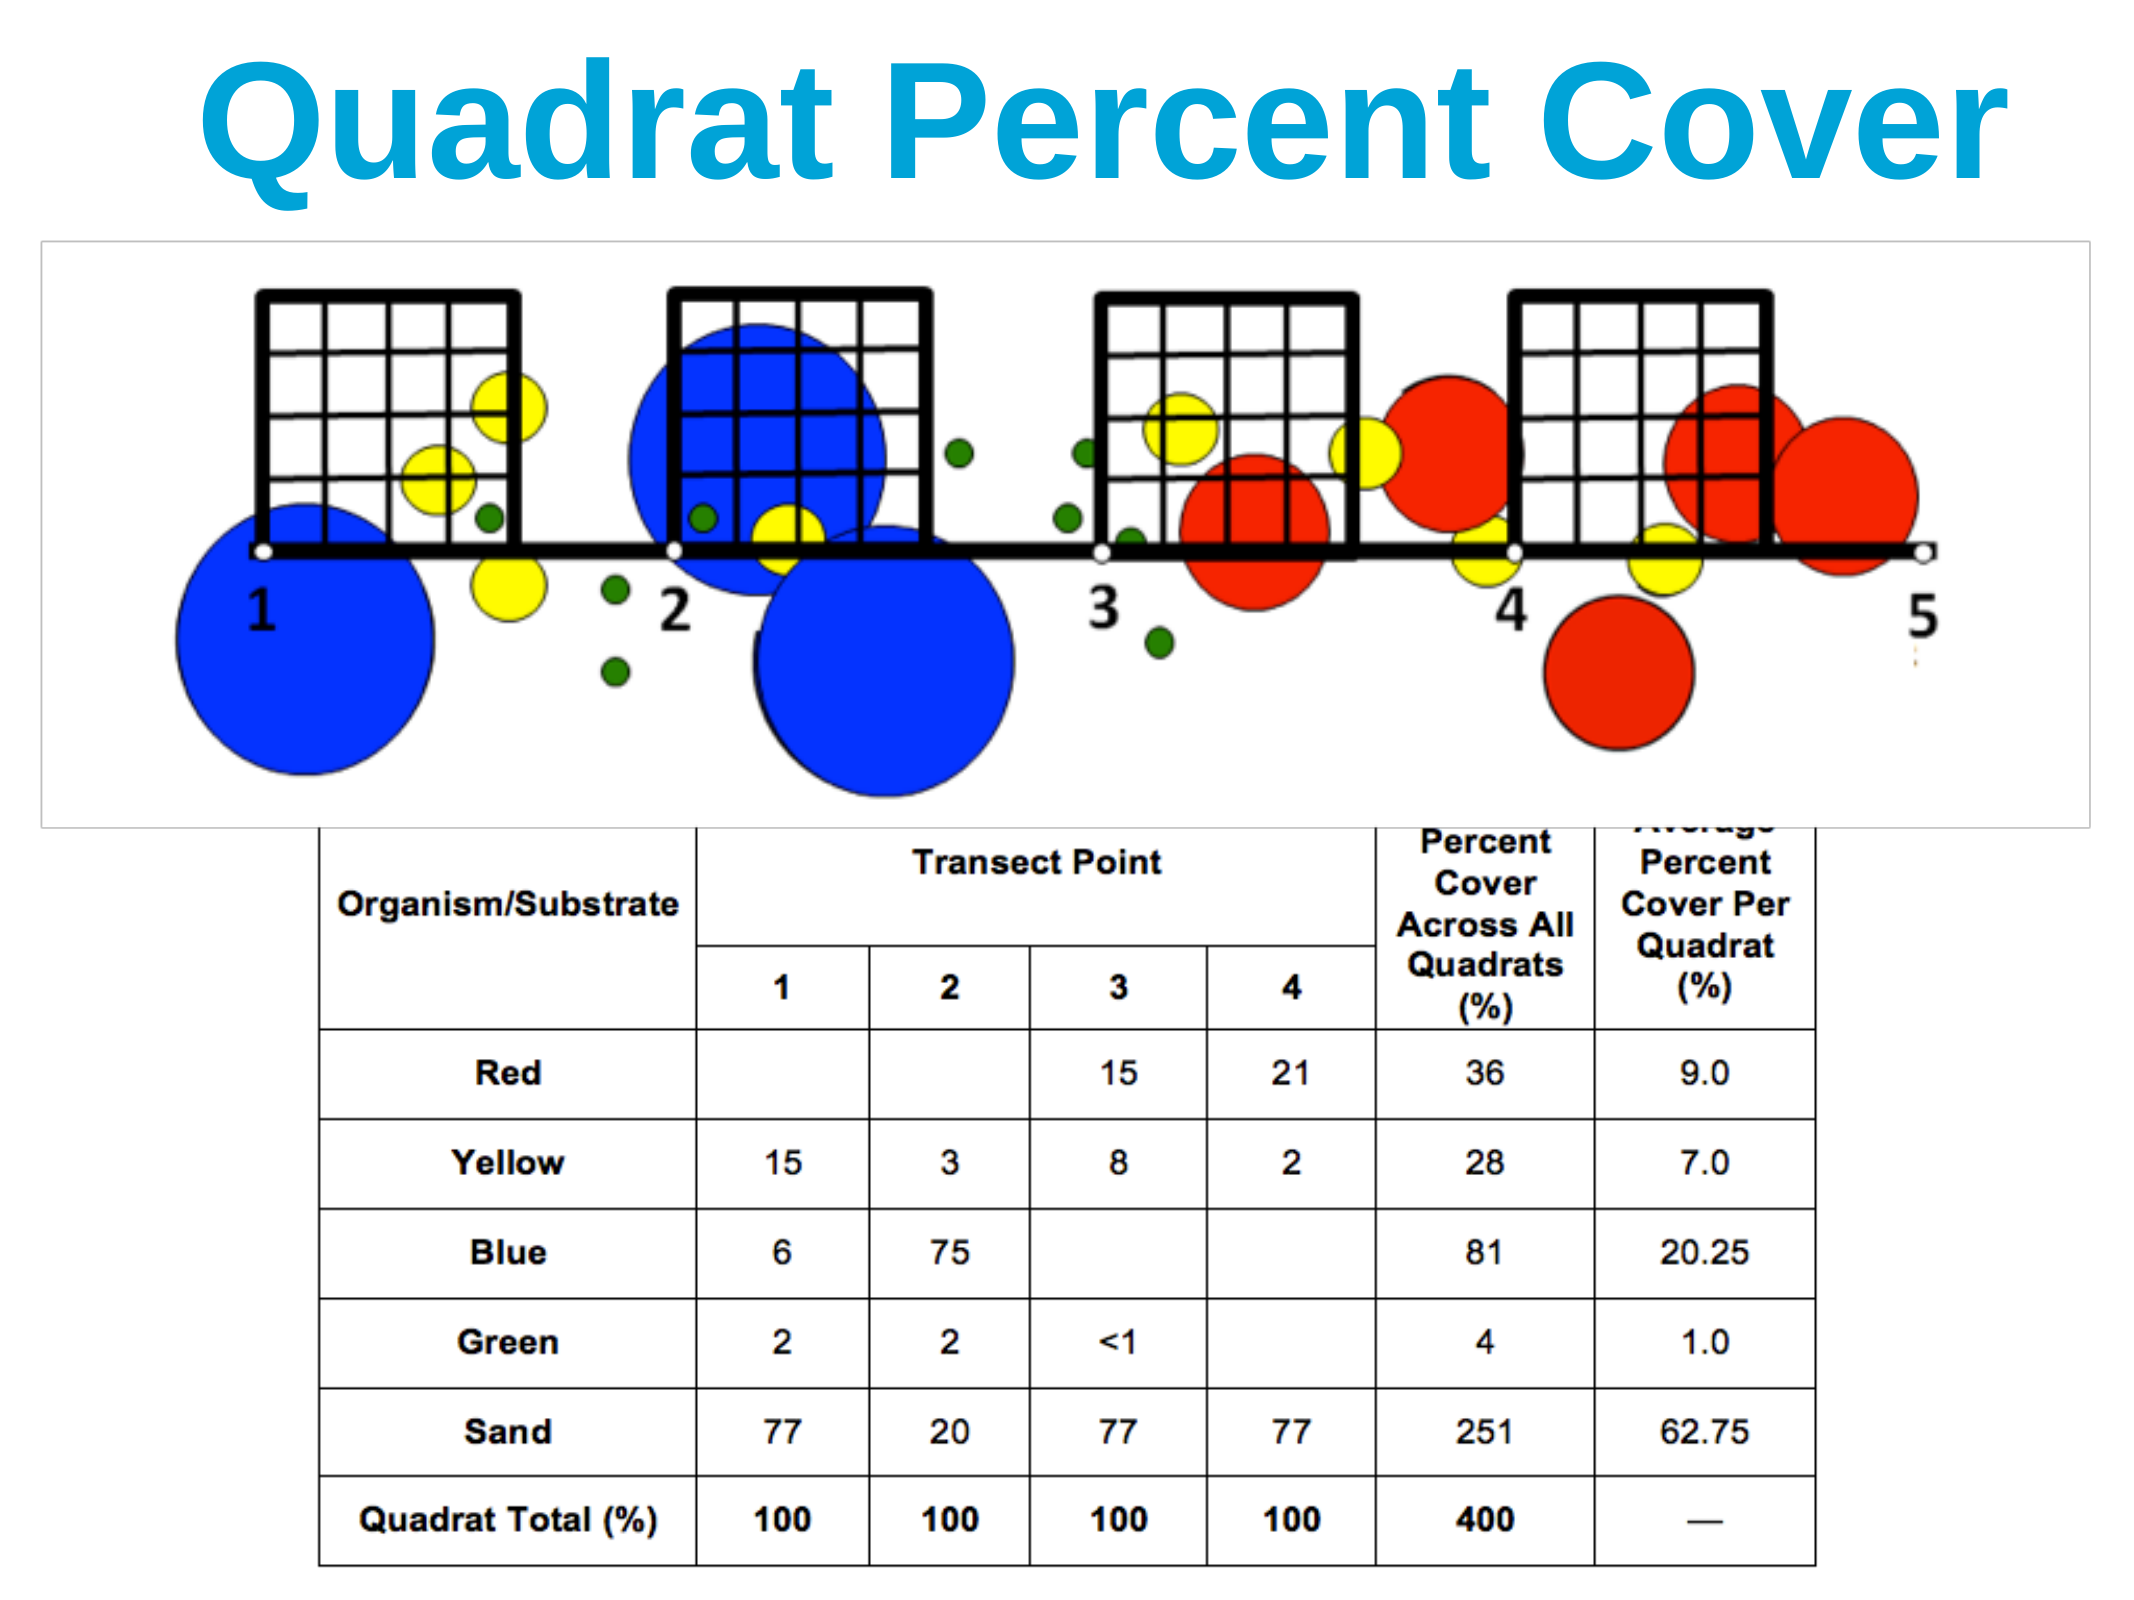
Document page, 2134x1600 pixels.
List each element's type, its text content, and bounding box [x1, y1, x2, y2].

text_box Quadrat Percent Cover [74, 0, 2134, 212]
picture [37, 237, 2096, 1574]
